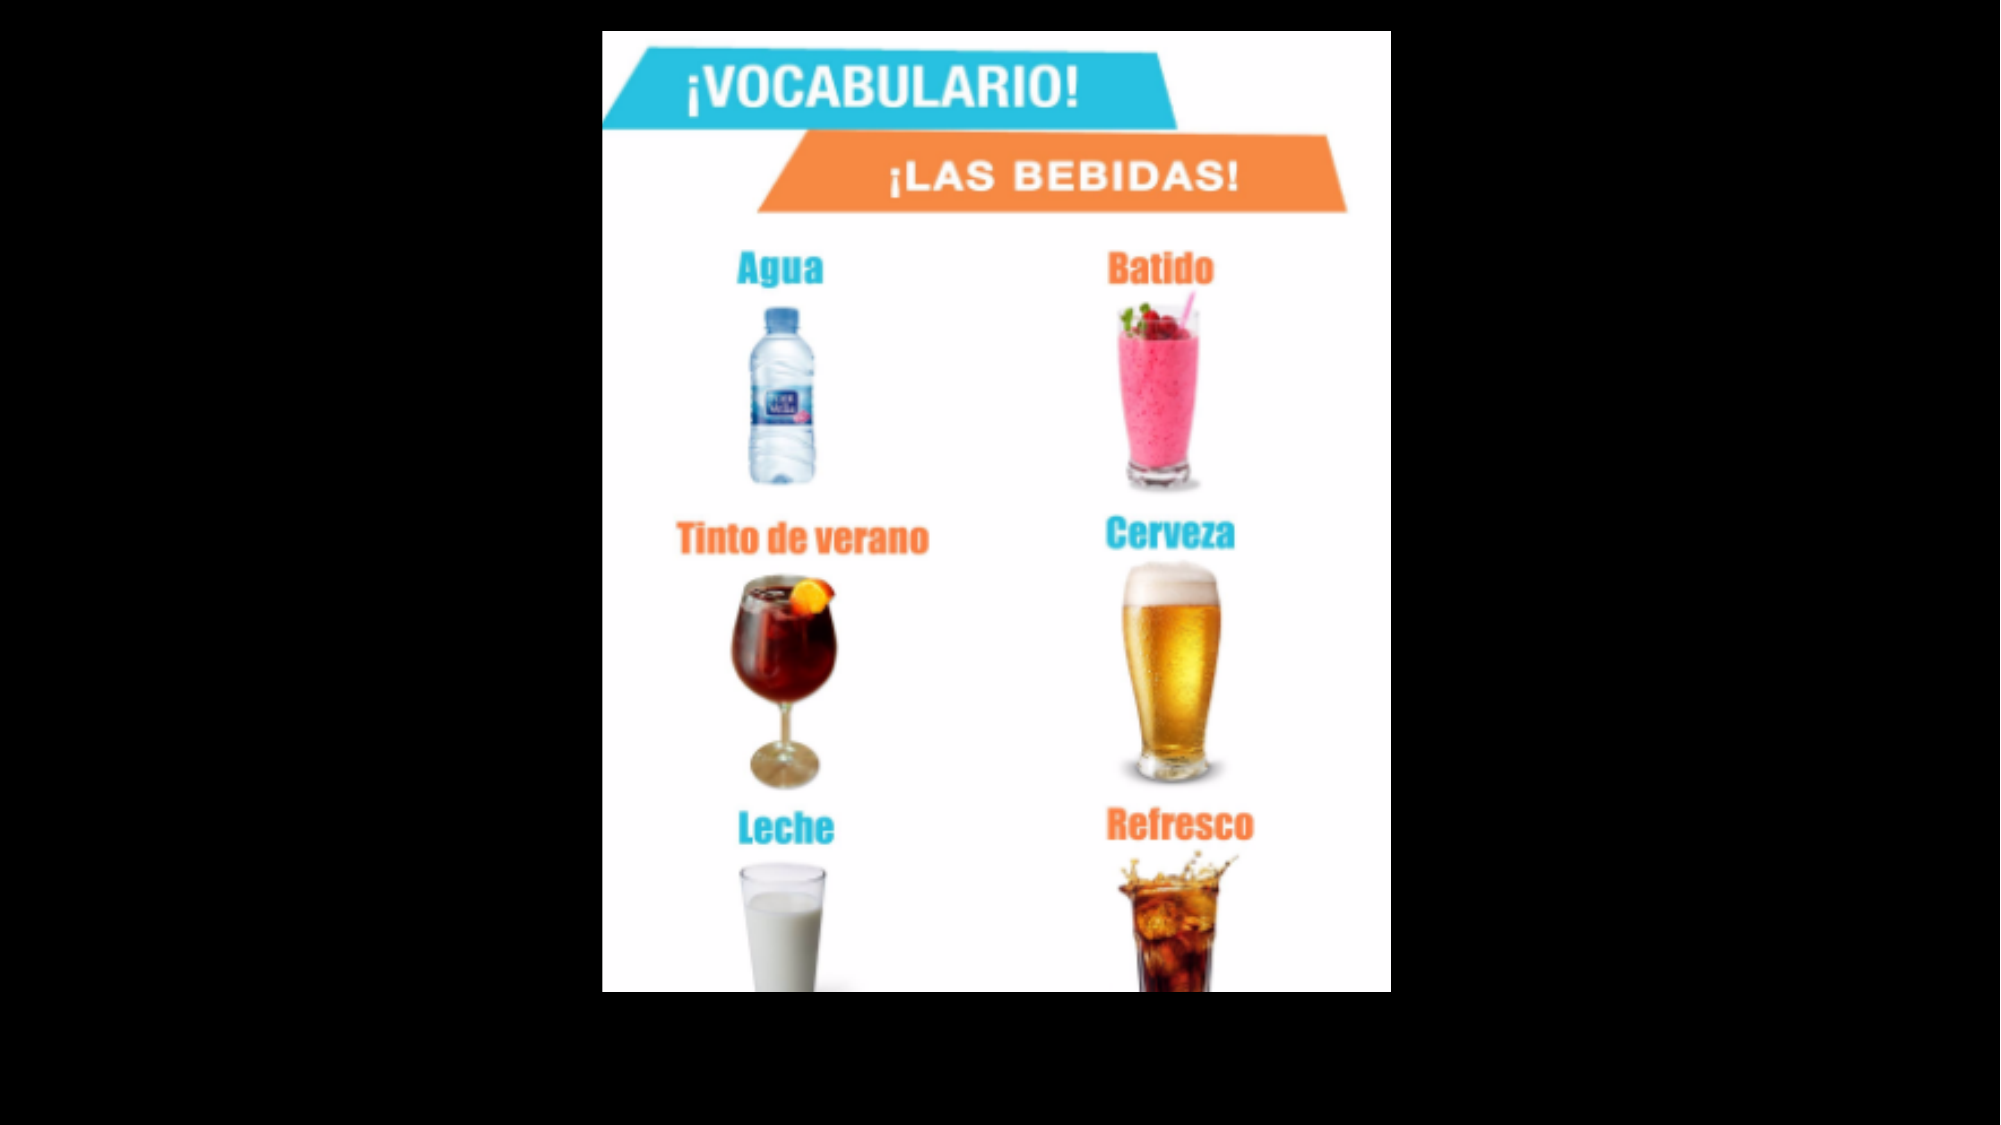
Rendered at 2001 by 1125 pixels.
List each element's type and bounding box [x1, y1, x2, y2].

picture [602, 0, 1398, 992]
